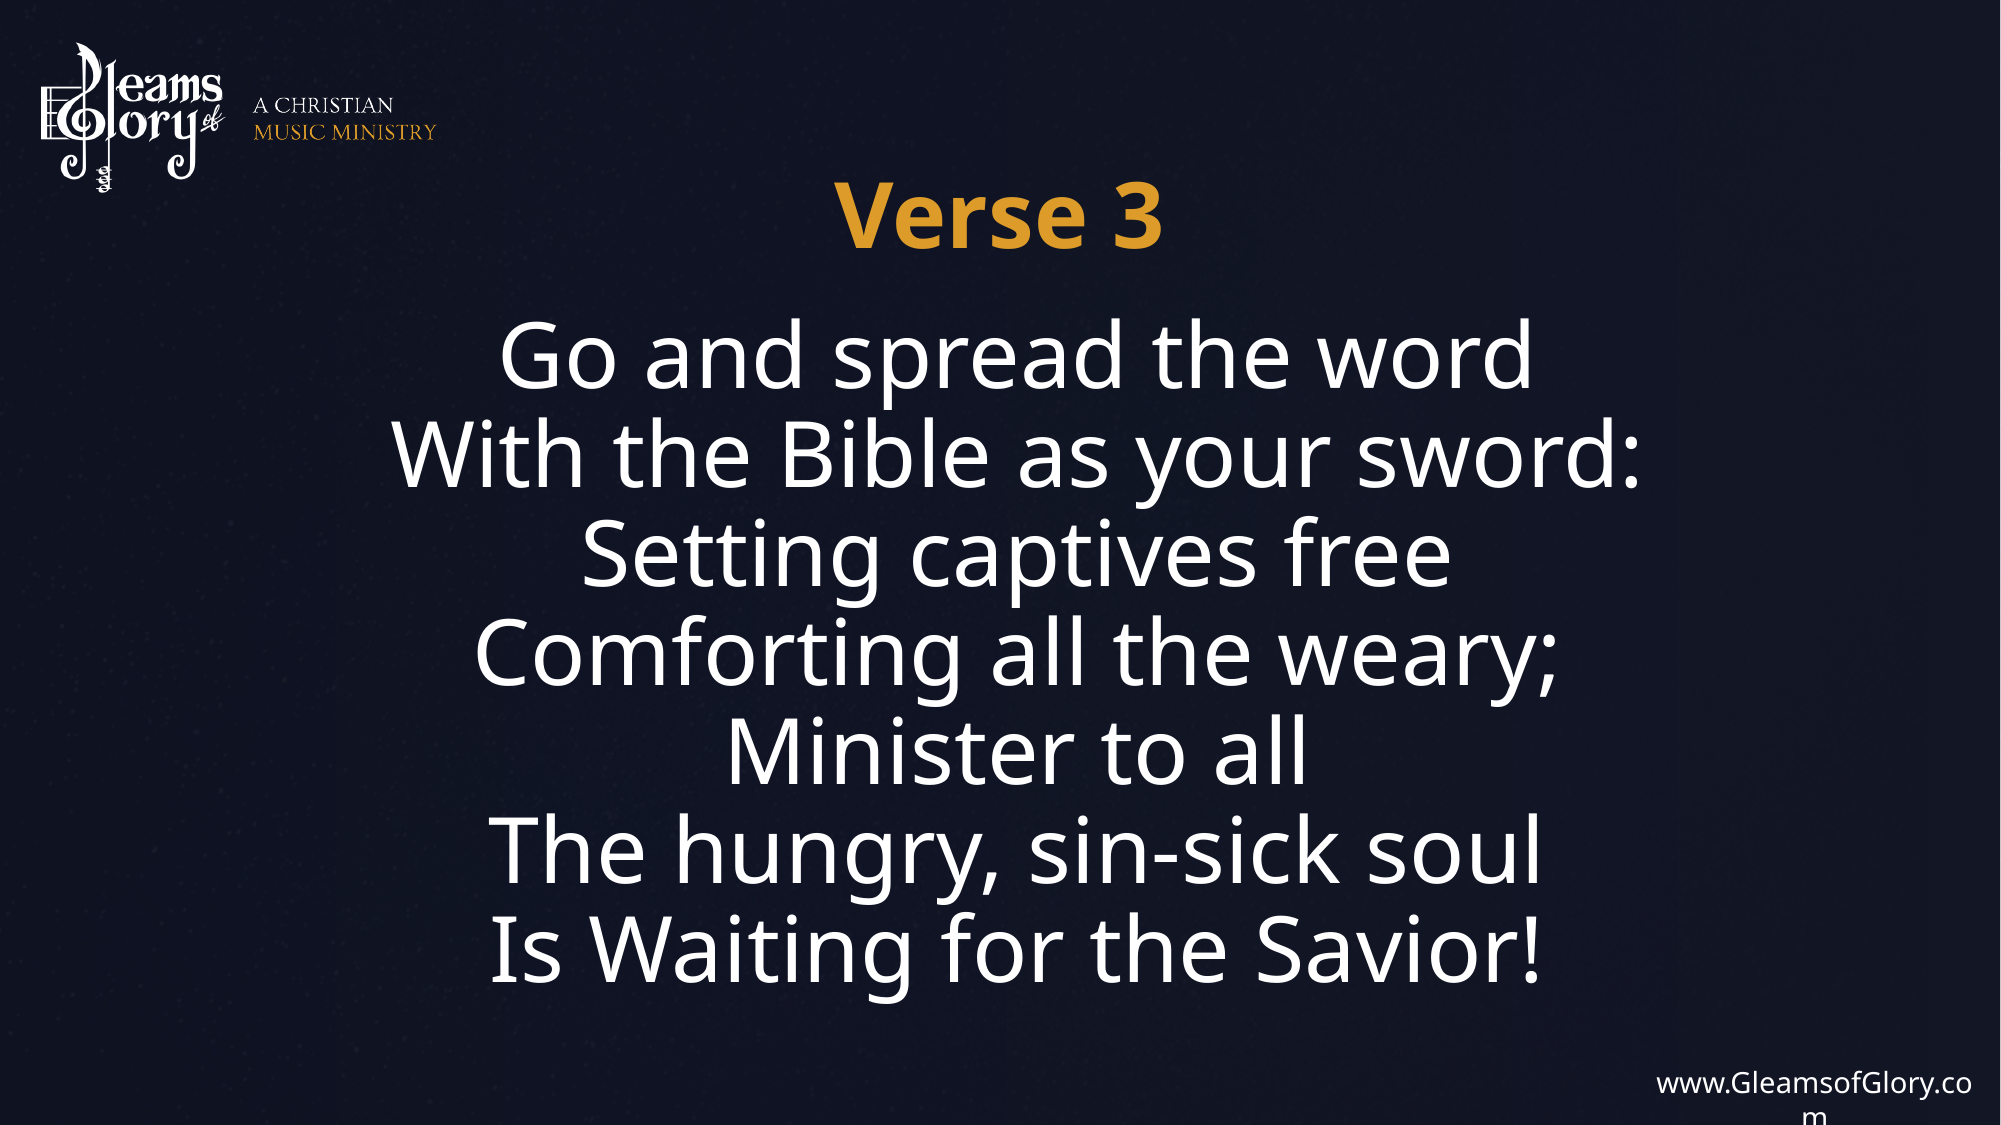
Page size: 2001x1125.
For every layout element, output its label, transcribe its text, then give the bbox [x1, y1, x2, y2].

picture [40, 42, 437, 193]
title Go and spread the word With the Bible as your sword: Setting captives free Comforting all the weary; Minister to all The hungry, sin-sick soul Is Waiting for the Savior! [116, 267, 1919, 1044]
text_box Verse 3 [820, 149, 1180, 275]
